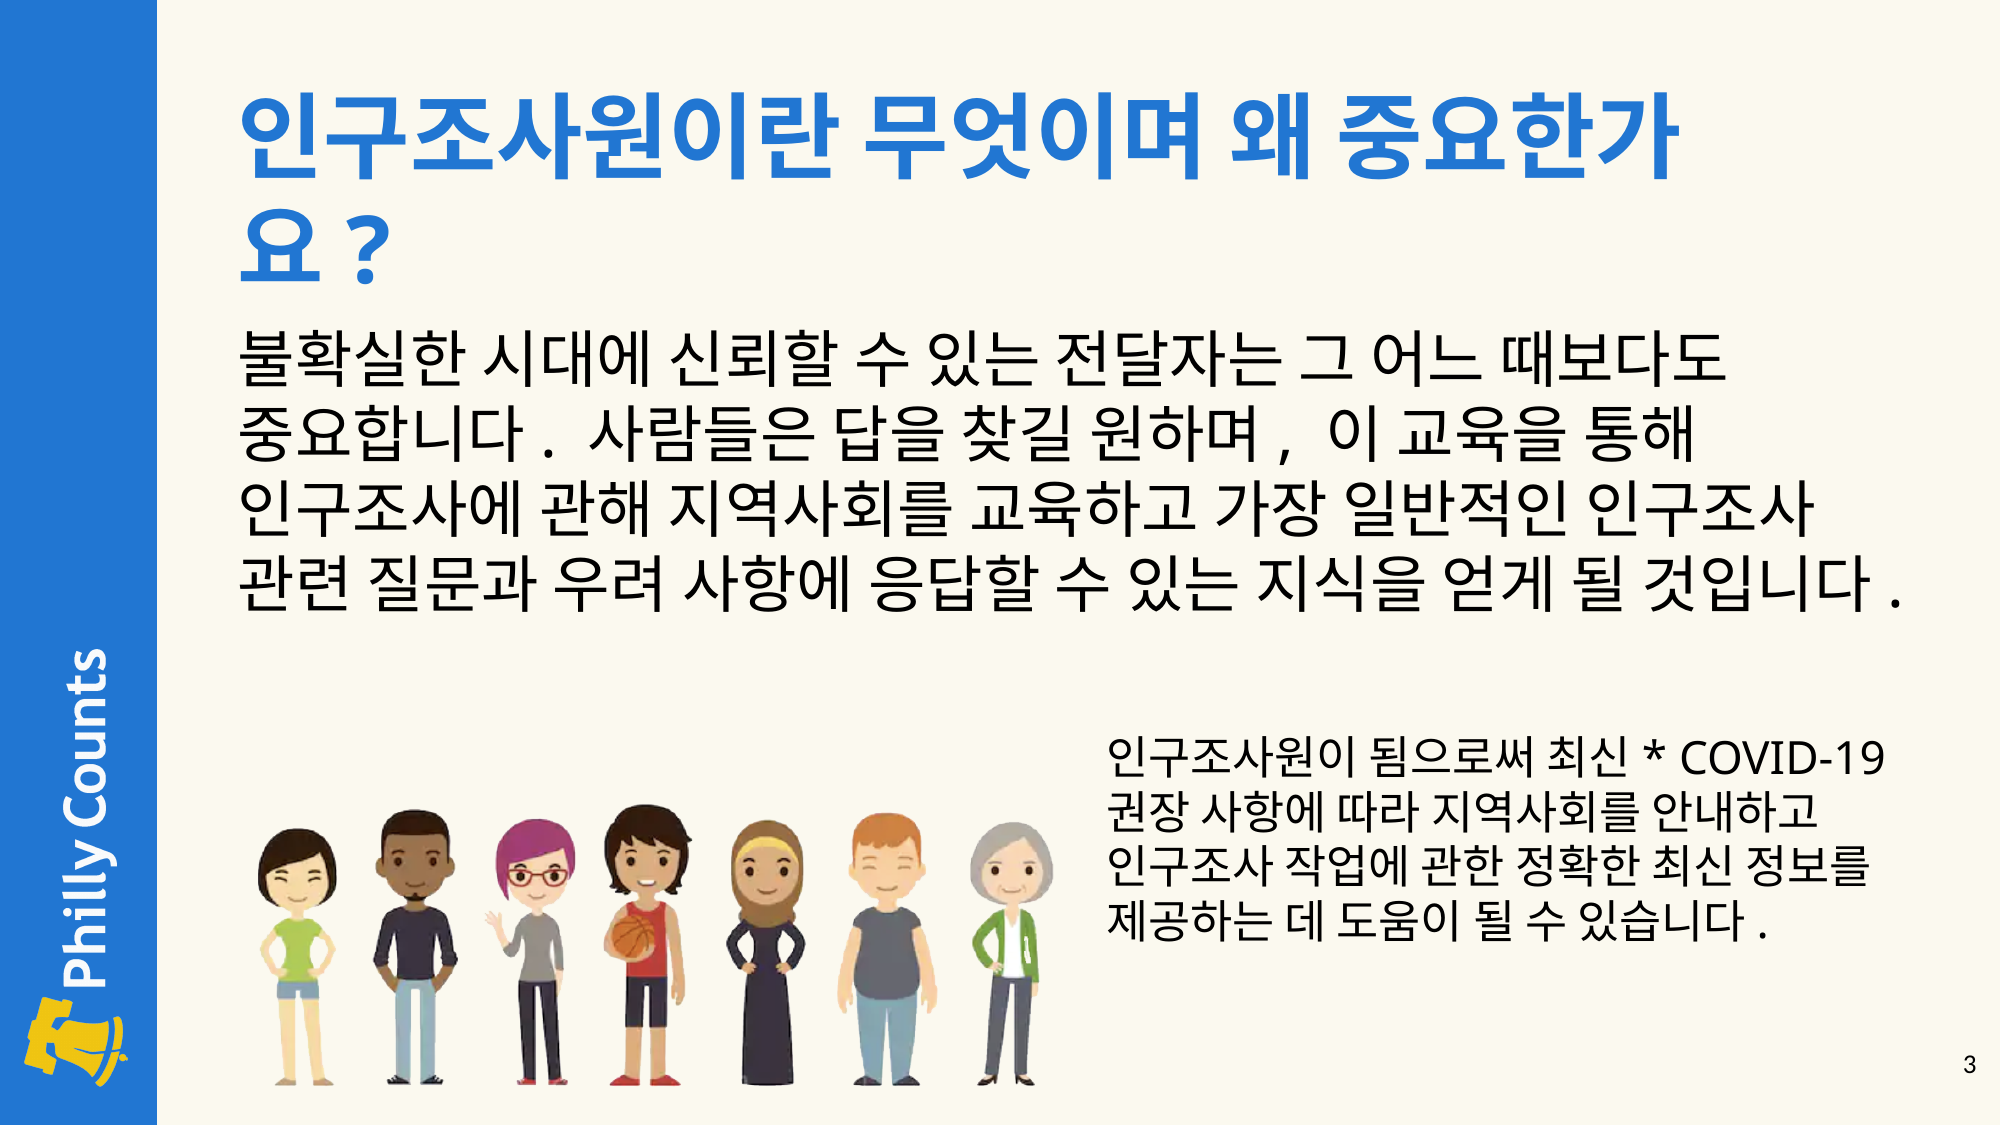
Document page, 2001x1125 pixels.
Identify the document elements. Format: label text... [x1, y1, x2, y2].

picture [238, 795, 1063, 1107]
picture [25, 642, 128, 1089]
text_box 불확실한 시대에 신뢰할 수 있는 전달자는 그 어느 때보다도 중요합니다. 사람들은 답을 찾길 원하며, 이 교육을 통해 인구조사에 관해 지역사회를 교육하고 가장 일반적인 인구조사 관련 질문과 우려 사항에 응답할 수 있는 지식을 얻게 될 것입니다. [222, 312, 1936, 628]
text_box 인구조사원이란 무엇이며 왜 중요한가요? [222, 70, 1850, 311]
slide_number ‹#› [1871, 1038, 1992, 1125]
text_box 인구조사원이 됨으로써 최신* COVID-19 권장 사항에 따라 지역사회를 안내하고 인구조사 작업에 관한 정확한 최신 정보를 제공하는 데 도움이 될 수 있습니다. [1091, 720, 1916, 1039]
